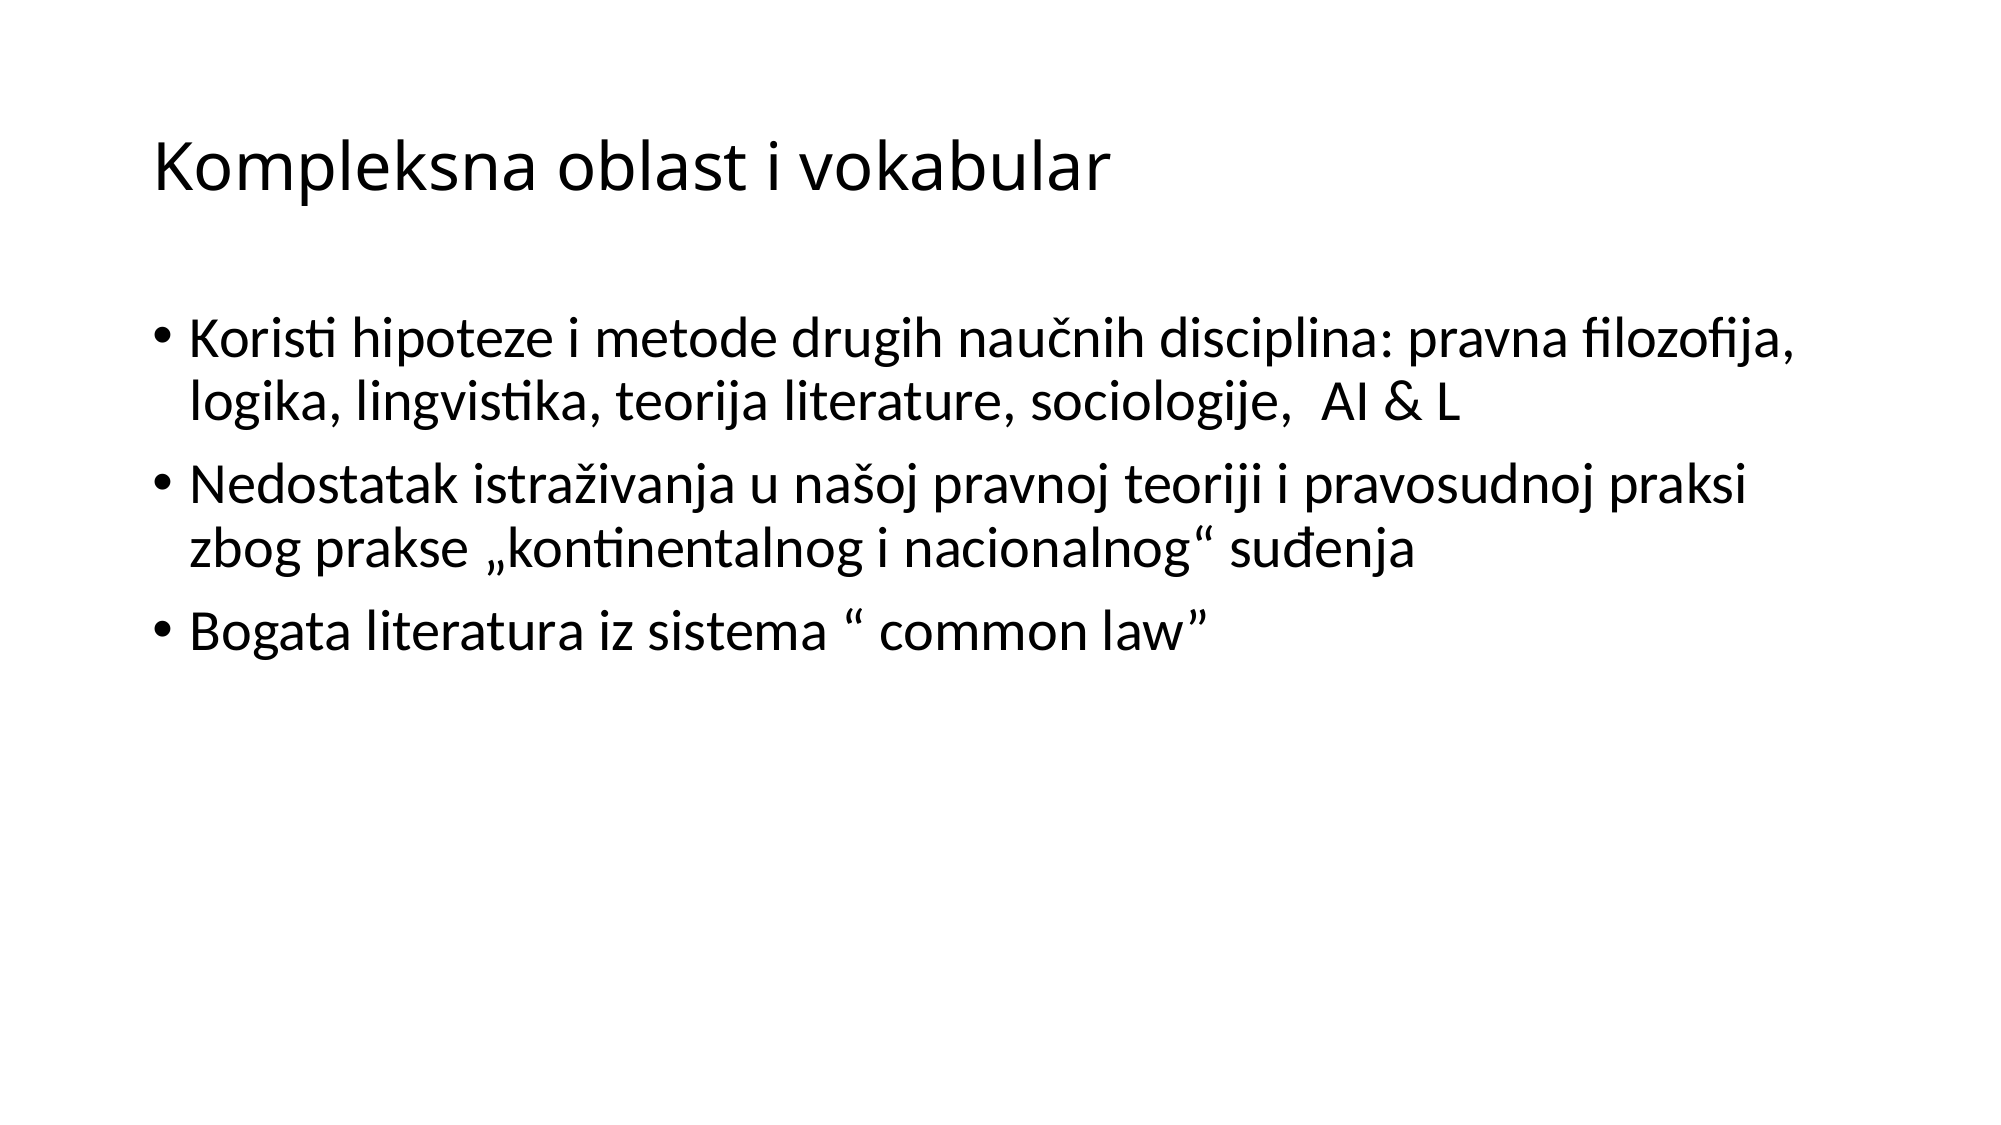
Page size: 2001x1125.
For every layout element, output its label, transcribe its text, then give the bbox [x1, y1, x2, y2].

list Koristi hipoteze i metode drugih naučnih disciplina: pravna filozofija, logika, lingvistika, teorija literature, sociologije, AI & L Nedostatak istraživanja u našoj pravnoj teoriji i pravosudnoj praksi zbog prakse „kontinentalnog i nacionalnog“ suđenja Bogata literatura iz sistema “ common law” [137, 299, 1863, 1014]
title Kompleksna oblast i vokabular [137, 59, 1863, 278]
